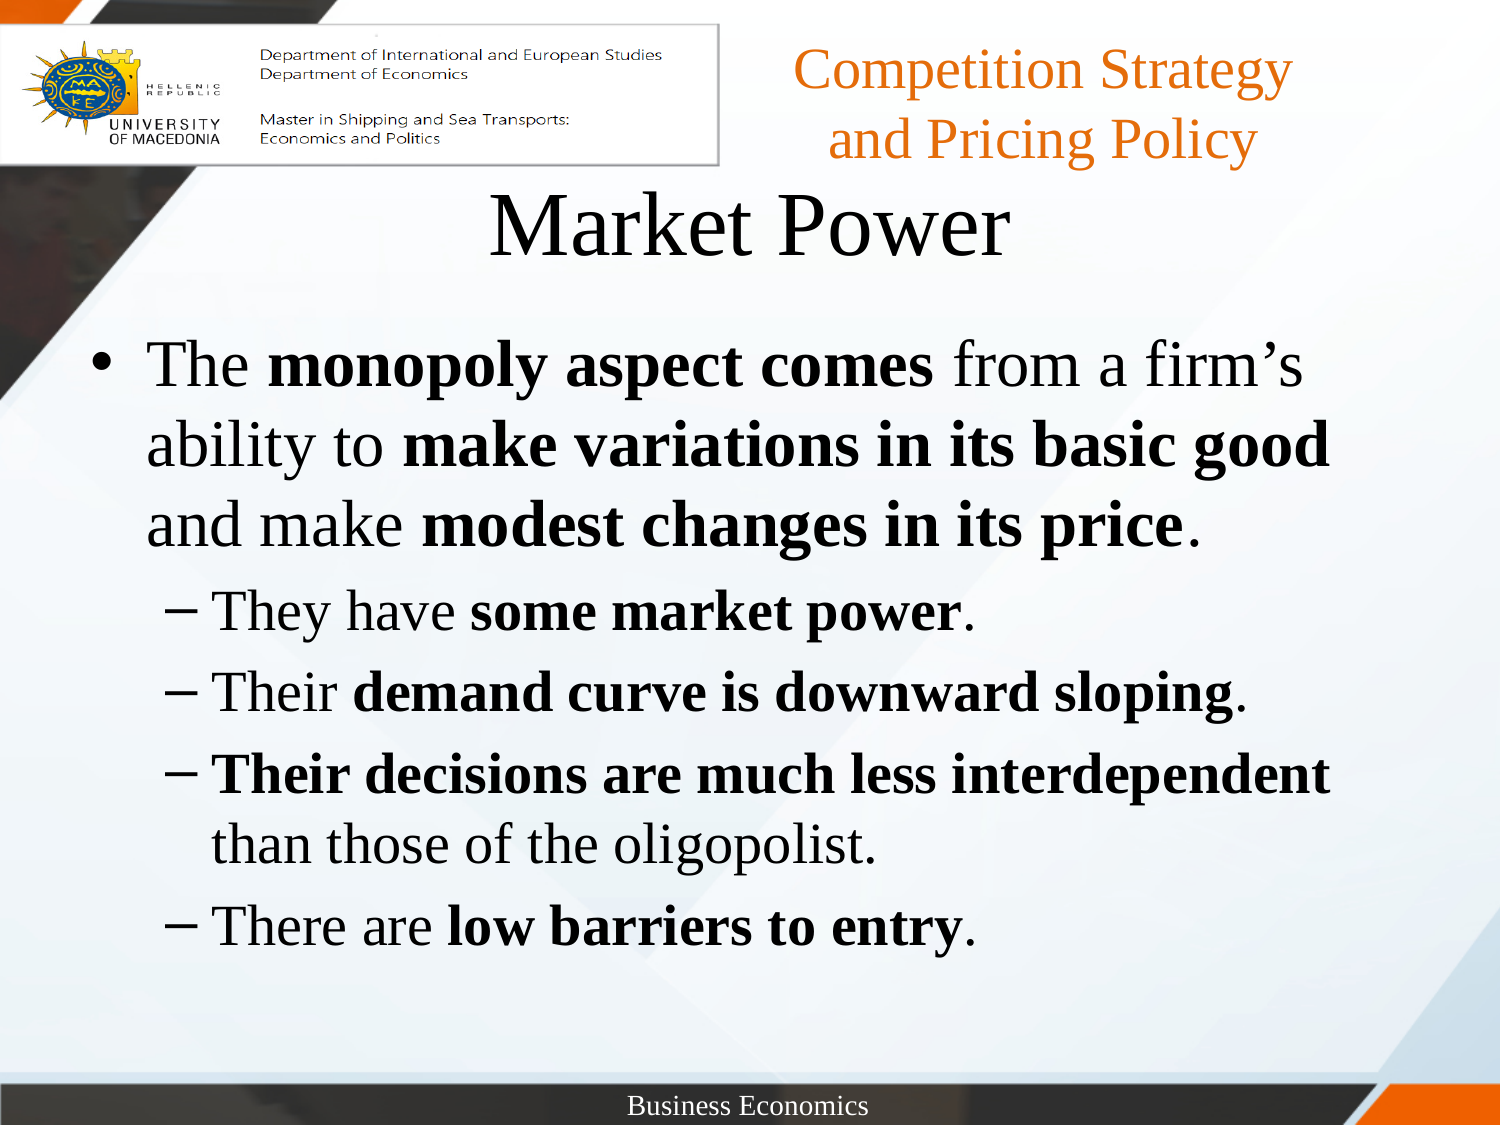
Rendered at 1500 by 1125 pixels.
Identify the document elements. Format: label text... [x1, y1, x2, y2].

text_box Competition Strategy and Pricing Policy [749, 37, 1338, 163]
picture [0, 0, 1500, 1125]
list The monopoly aspect comes from a firm’s ability to make variations in its basic good and make modest changes in its price. They have some market power. Their demand curve is downward sloping. Their decisions are much less interdependent than those of the oligopolist. There are low barriers to entry. [74, 312, 1426, 976]
text_box Business Economics [0, 1078, 1499, 1125]
title Market Power [74, 124, 1426, 312]
